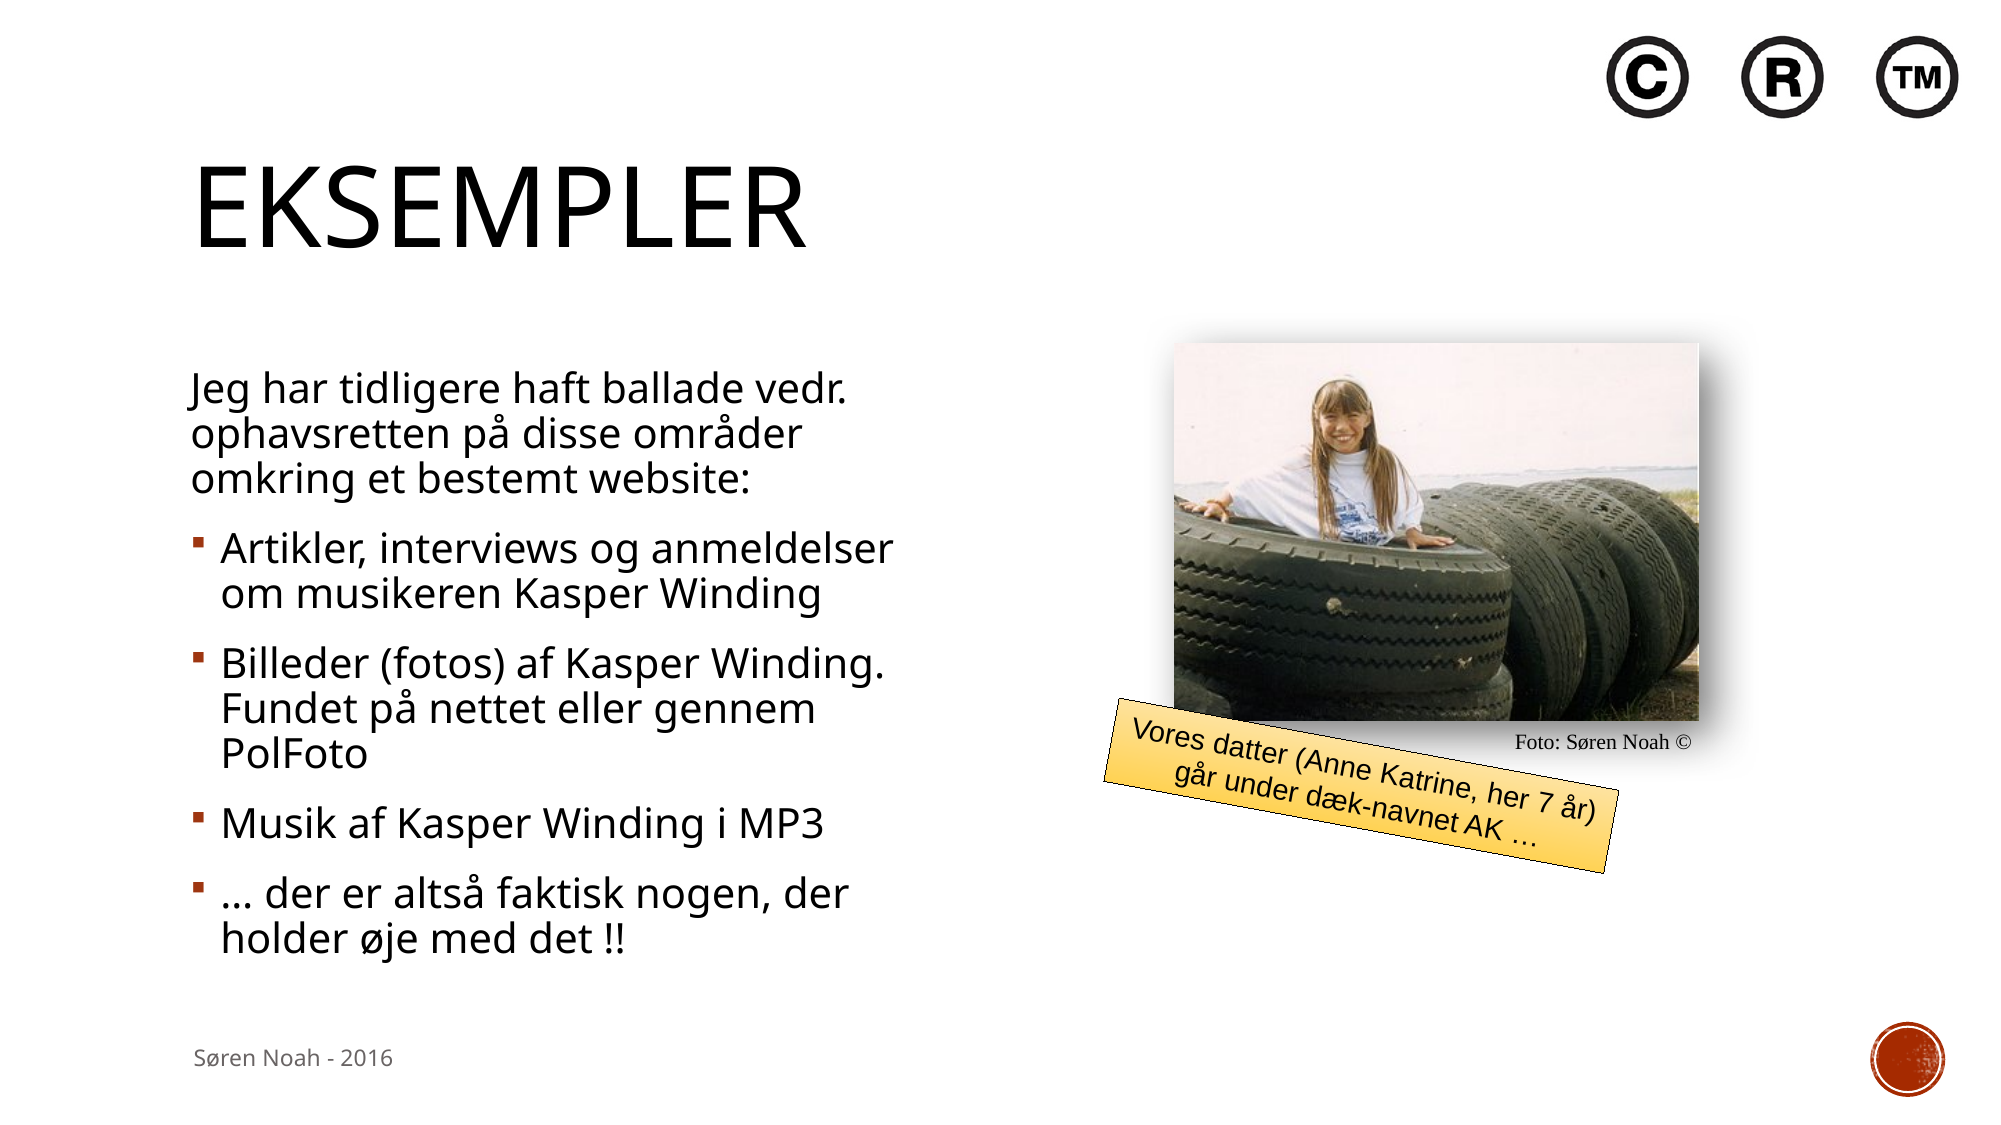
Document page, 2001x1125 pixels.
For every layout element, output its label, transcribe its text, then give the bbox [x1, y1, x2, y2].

footer Søren Noah - 2016 [178, 1028, 1217, 1089]
text_box Foto: Søren Noah © [1500, 720, 1929, 762]
list Jeg har tidligere haft ballade vedr. ophavsretten på disse områder omkring et bestemt website: Artikler, interviews og anmeldelser om musikeren Kasper Winding Billeder (fotos) af Kasper Winding. Fundet på nettet eller gennem PolFoto Musik af Kasper Winding i MP3 … der er altså faktisk nogen, der holder øje med det !! [175, 360, 956, 1013]
text_box Vores datter (Anne Katrine, her 7 år) går under dæk-navnet AK … [1103, 698, 1619, 874]
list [1176, 346, 1696, 719]
picture [1592, 20, 1970, 130]
title Eksempler [175, 79, 1826, 344]
